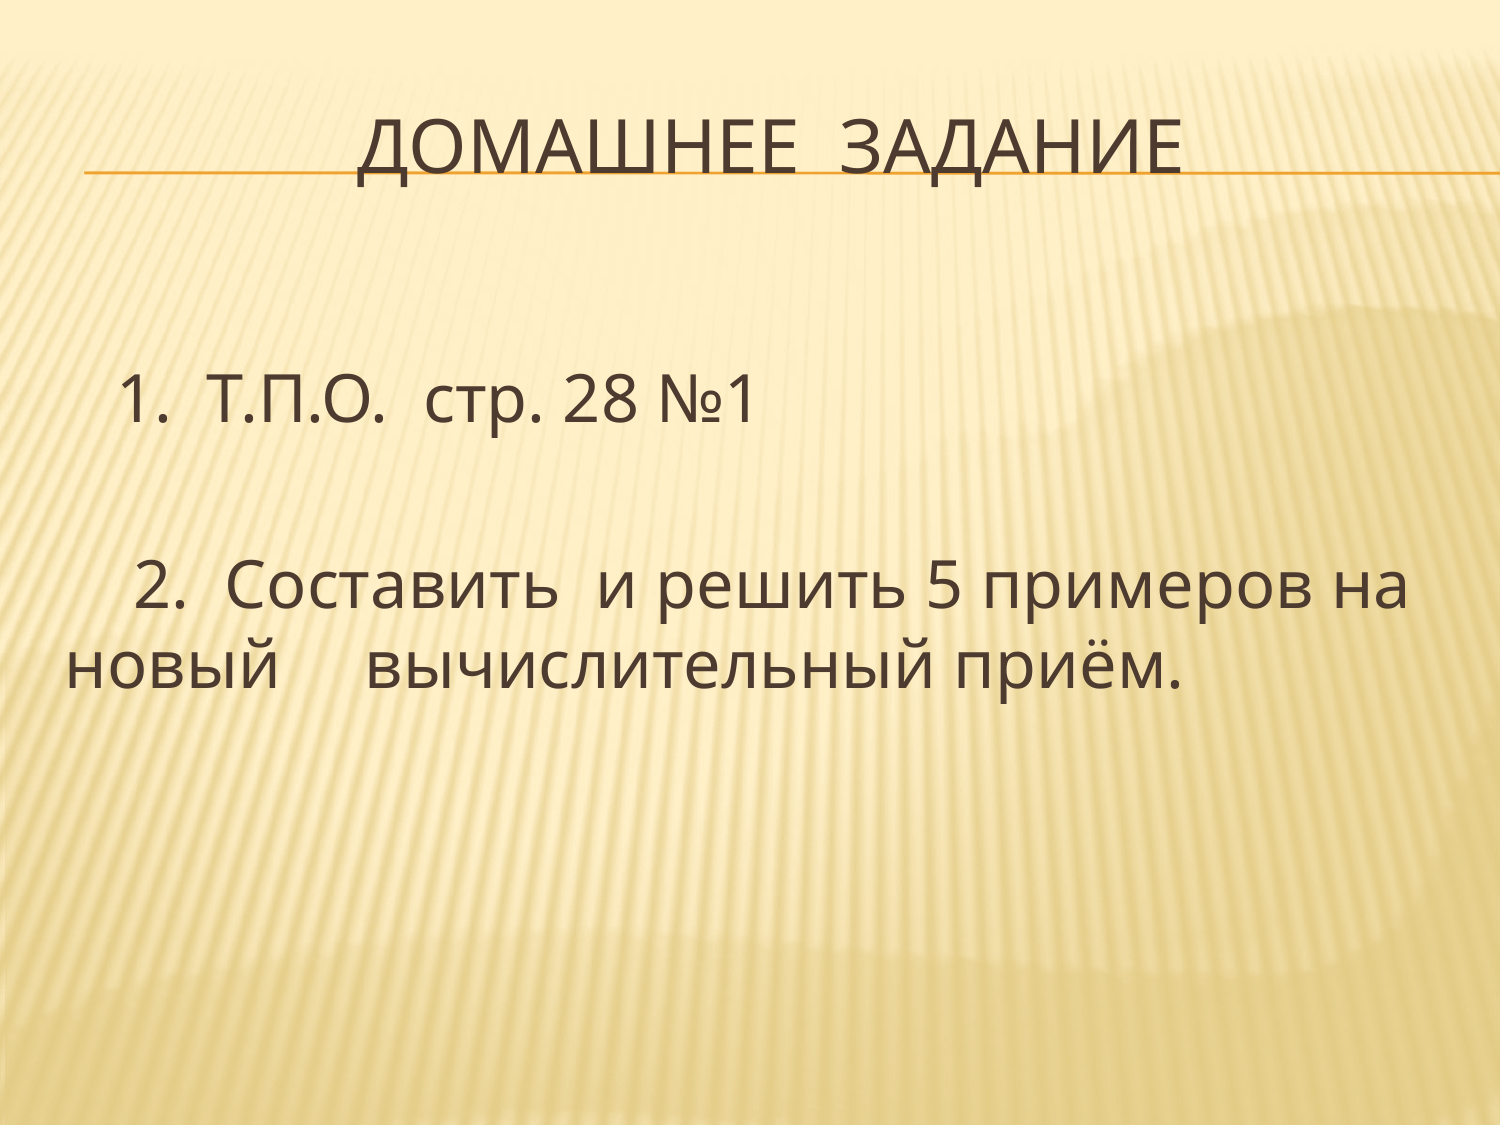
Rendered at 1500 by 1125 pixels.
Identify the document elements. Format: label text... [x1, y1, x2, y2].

title Домашнее задание [50, 75, 1475, 213]
list 1. Т.П.О. стр. 28 №1 2. Составить и решить 5 примеров на новый вычислительный приём. [50, 254, 1475, 998]
